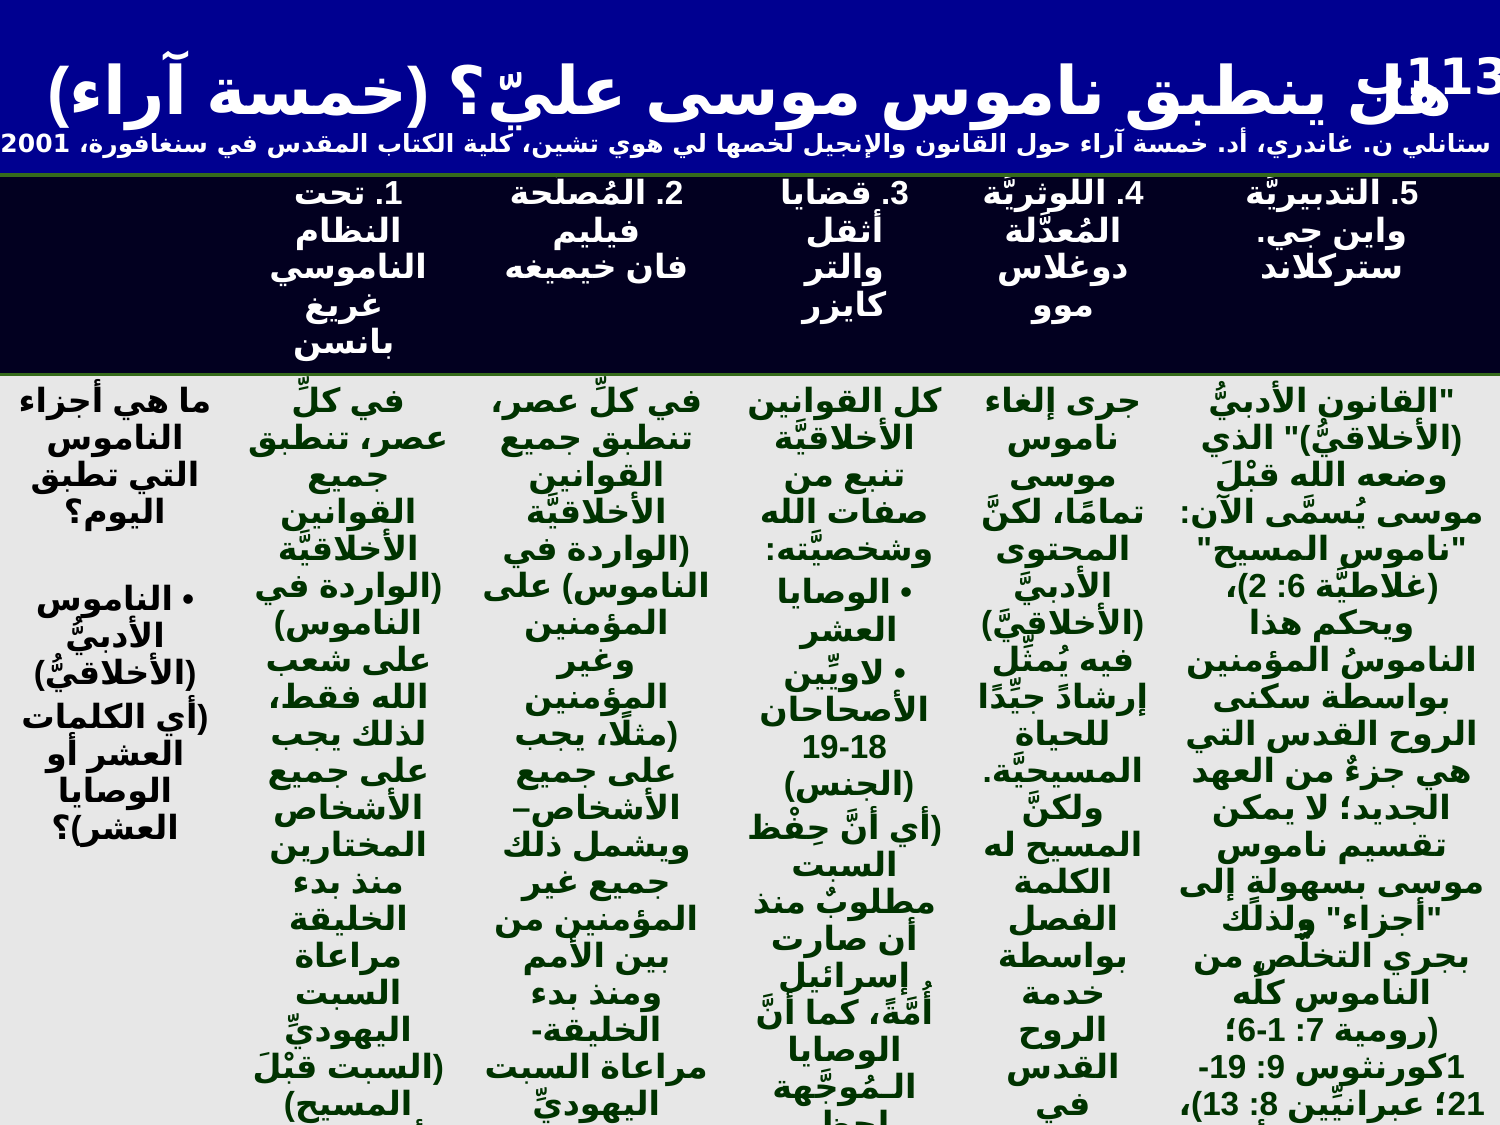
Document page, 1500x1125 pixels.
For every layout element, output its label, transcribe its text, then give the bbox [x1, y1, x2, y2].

table_cell جرى إلغاء ناموس موسى تمامًا، لكنَّ المحتوى الأدبيَّ (الأخلاقيَّ) فيه يُمثِّل إرشادً جيِّدًا للحياة المسيحيَّة. ولكنَّ المسيح له الكلمة الفصل بواسطة خدمة الروح القدس في المؤمنين اليوم. طاعة يوم السبت لا تُطبق باستمرار (؟) [963, 376, 1163, 1125]
table_cell في كلِّ عصر، تنطبق جميع القوانين الأخلاقيَّة (الواردة في الناموس) على المؤمنين وغير المؤمنين (مثلًا، يجب على جميع الأشخاص– ويشمل ذلك جميع غير المؤمنين من بين الأمم ومنذ بدء الخليقة- مراعاة السبت اليهوديِّ (السبت قبْلَ المسيح) أو"السبت المسيحيِّ" (الذي هو يوم الأحد) [466, 376, 726, 1125]
table_header [0, 177, 230, 373]
table_cell كل القوانين الأخلاقيَّة تنبع من صفات الله وشخصيَّته: • الوصايا العشر • لاويِّين الأصحاحان 18-19 (الجنس) (أي أنَّ حِفْظ السبت مطلوبٌ منذ أن صارت إسرائيل أُمَّةً، كما أنَّ الوصايا الـمُوجَّهة لحظرِ ممارساتٍ جنسيَّةٍ معيَّنةٍ ما تزال تنطبق اليوم) [726, 376, 963, 1125]
table_cell ما هي أجزاء الناموس التي تطبق اليوم؟ • الناموس الأدبيُّ (الأخلاقيُّ) (أي الكلمات العشر أو الوصايا العشر)؟ [0, 376, 230, 1125]
table_header 5. التدبيريَّة واين جي. ستركلاند [1163, 177, 1500, 373]
table_header 2. المُصلَحة فيليم فان خيميغه [466, 177, 726, 373]
table_header 1. تحت النظام الناموسي غريغ بانسن [230, 177, 466, 373]
text_box ستانلي ن. غاندري، أد. خمسة آراء حول القانون والإنجيل لخصها لي هوي تشين، كلية الكتاب المقدس في سنغافورة، 2001 [0, 127, 1493, 158]
title هل ينطبق ناموس موسى عليّ؟ (خمسة آراء) [0, 0, 1500, 173]
table_header 3. قضايا أثقل والتر كايزر [726, 177, 963, 373]
table_cell في كلِّ عصر، تنطبق جميع القوانين الأخلاقيَّة (الواردة في الناموس) على شعب الله فقط، لذلك يجب على جميع الأشخاص المختارين منذ بدء الخليقة مراعاة السبت اليهوديِّ (السبت قبْلَ المسيح) أو"السبت المسيحيِّ" (الأحد، بعد المسيح) [230, 376, 466, 1125]
text_box 113ب [1340, 37, 1500, 113]
table_header 4. اللوثريَّة المُعدَّلة دوغلاس موو [963, 177, 1163, 373]
table_cell "القانون الأدبيُّ (الأخلاقيُّ)" الذي وضعه الله قبْلَ موسى يُسمَّى الآن: "ناموس المسيح" (غلاطيَّة 6: 2)، ويحكم هذا الناموسُ المؤمنين بواسطة سكنى الروح القدس التي هي جزءٌ من العهد الجديد؛ لا يمكن تقسيم ناموس موسى بسهولةٍ إلى "أجزاء" ولذلك بجري التخلُّص من الناموس كلِّه (رومية 7: 1-6؛ 1كورنثوس 9: 19-21؛ عبرانيِّين 8: 13)، ويشمل ذلك أيضًا التخلُّص من وصيَّة حِفْظ يوم السبت (كولوسِّي 2: 16-17) [1163, 376, 1500, 1125]
